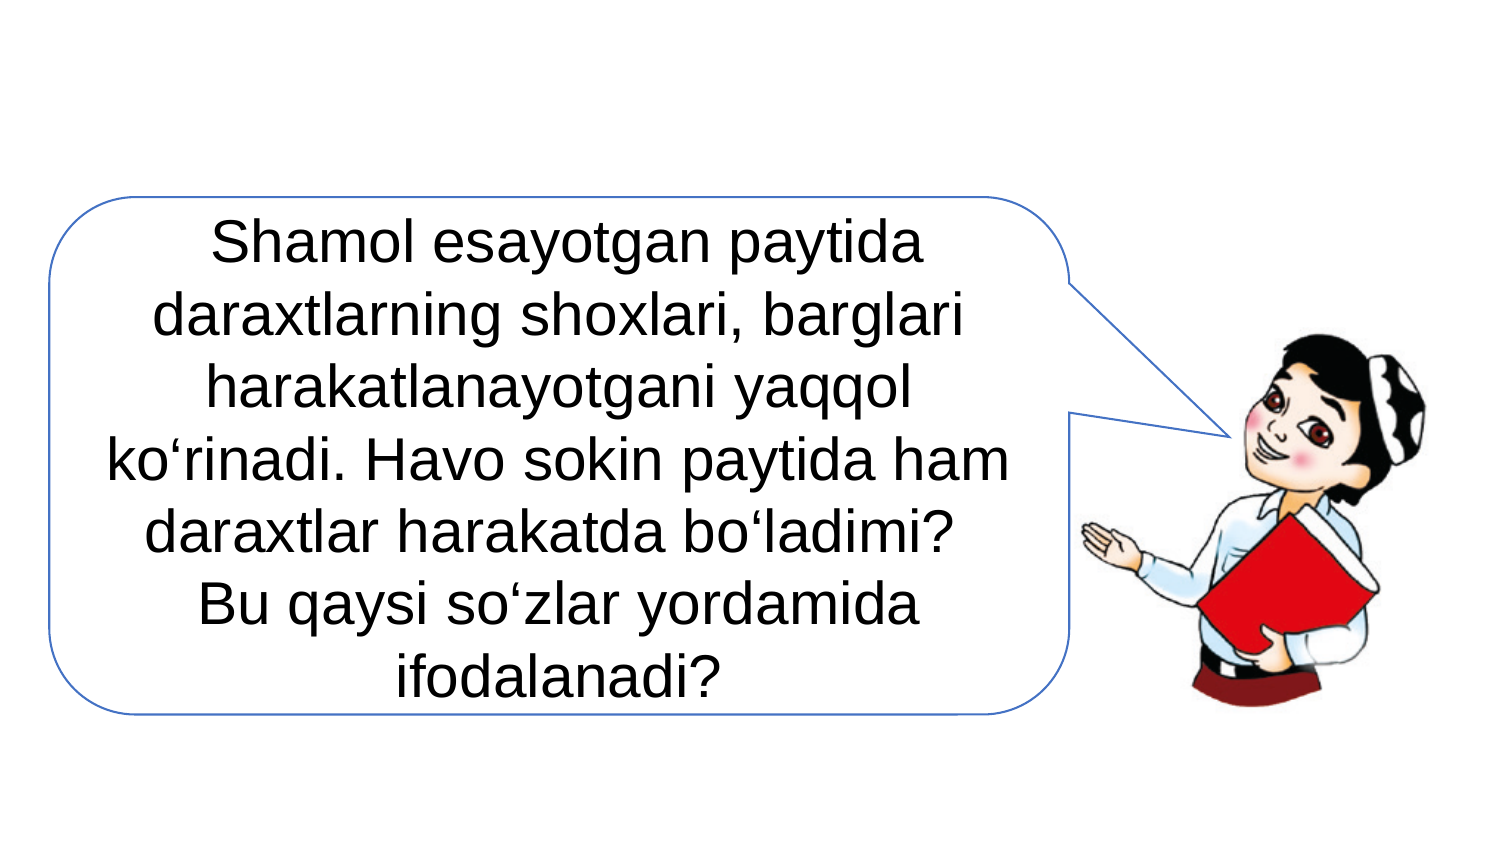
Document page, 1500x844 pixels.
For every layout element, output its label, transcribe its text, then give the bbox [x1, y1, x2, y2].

text_box Shamol esayotgan paytida daraxtlarning shoxlari, barglari harakatlanayotgani yaqqol ko‘rinadi. Havo sokin paytida ham daraxtlar harakatda bo‘ladimi? Bu qaysi so‘zlar yordamida ifodalanadi? [48, 196, 1117, 716]
picture [1069, 327, 1452, 715]
